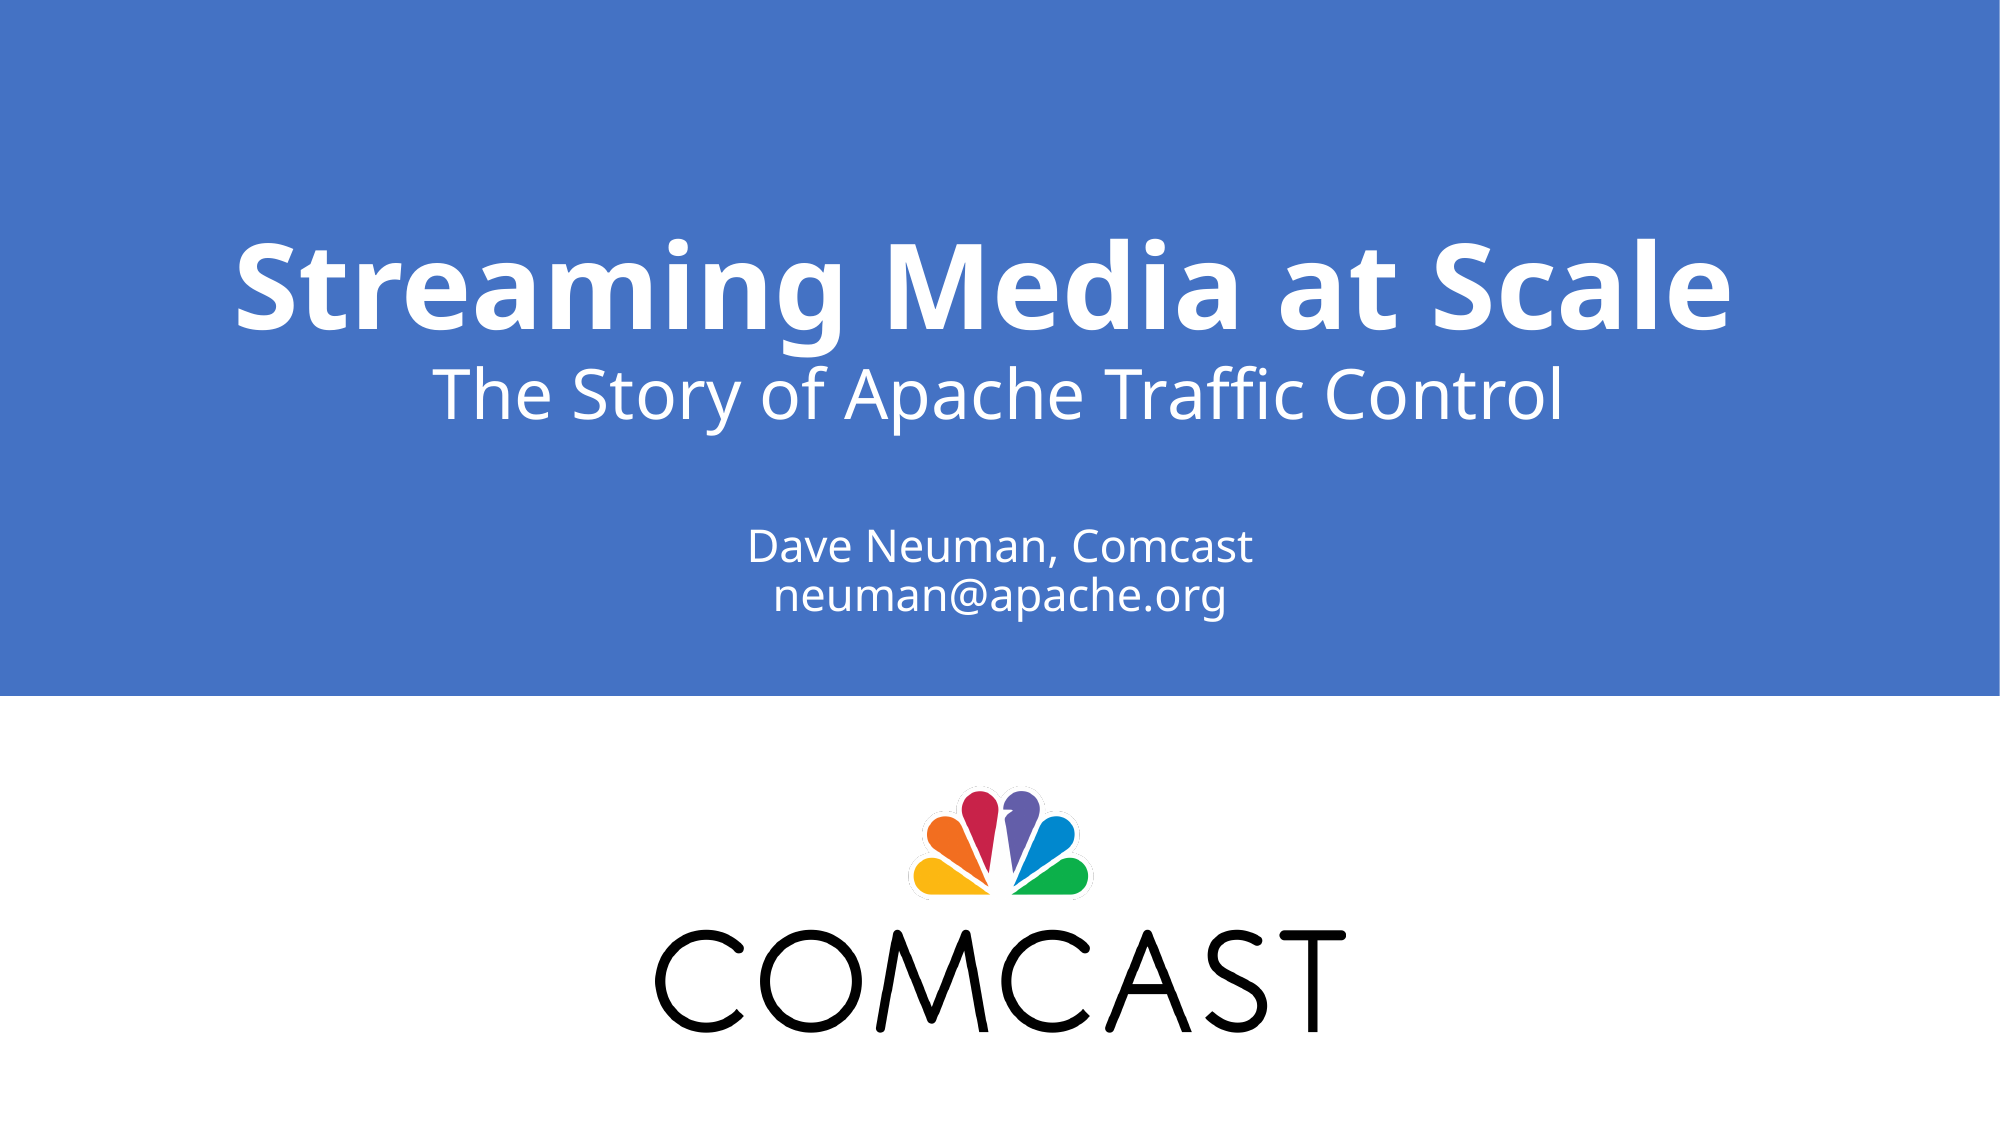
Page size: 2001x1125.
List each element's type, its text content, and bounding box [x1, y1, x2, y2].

text_box [0, 0, 2000, 697]
picture [655, 786, 1346, 1033]
text_box Streaming Media at Scale The Story of Apache Traffic Control Dave Neuman, Comcast neuman@apache.org [212, 116, 1788, 629]
